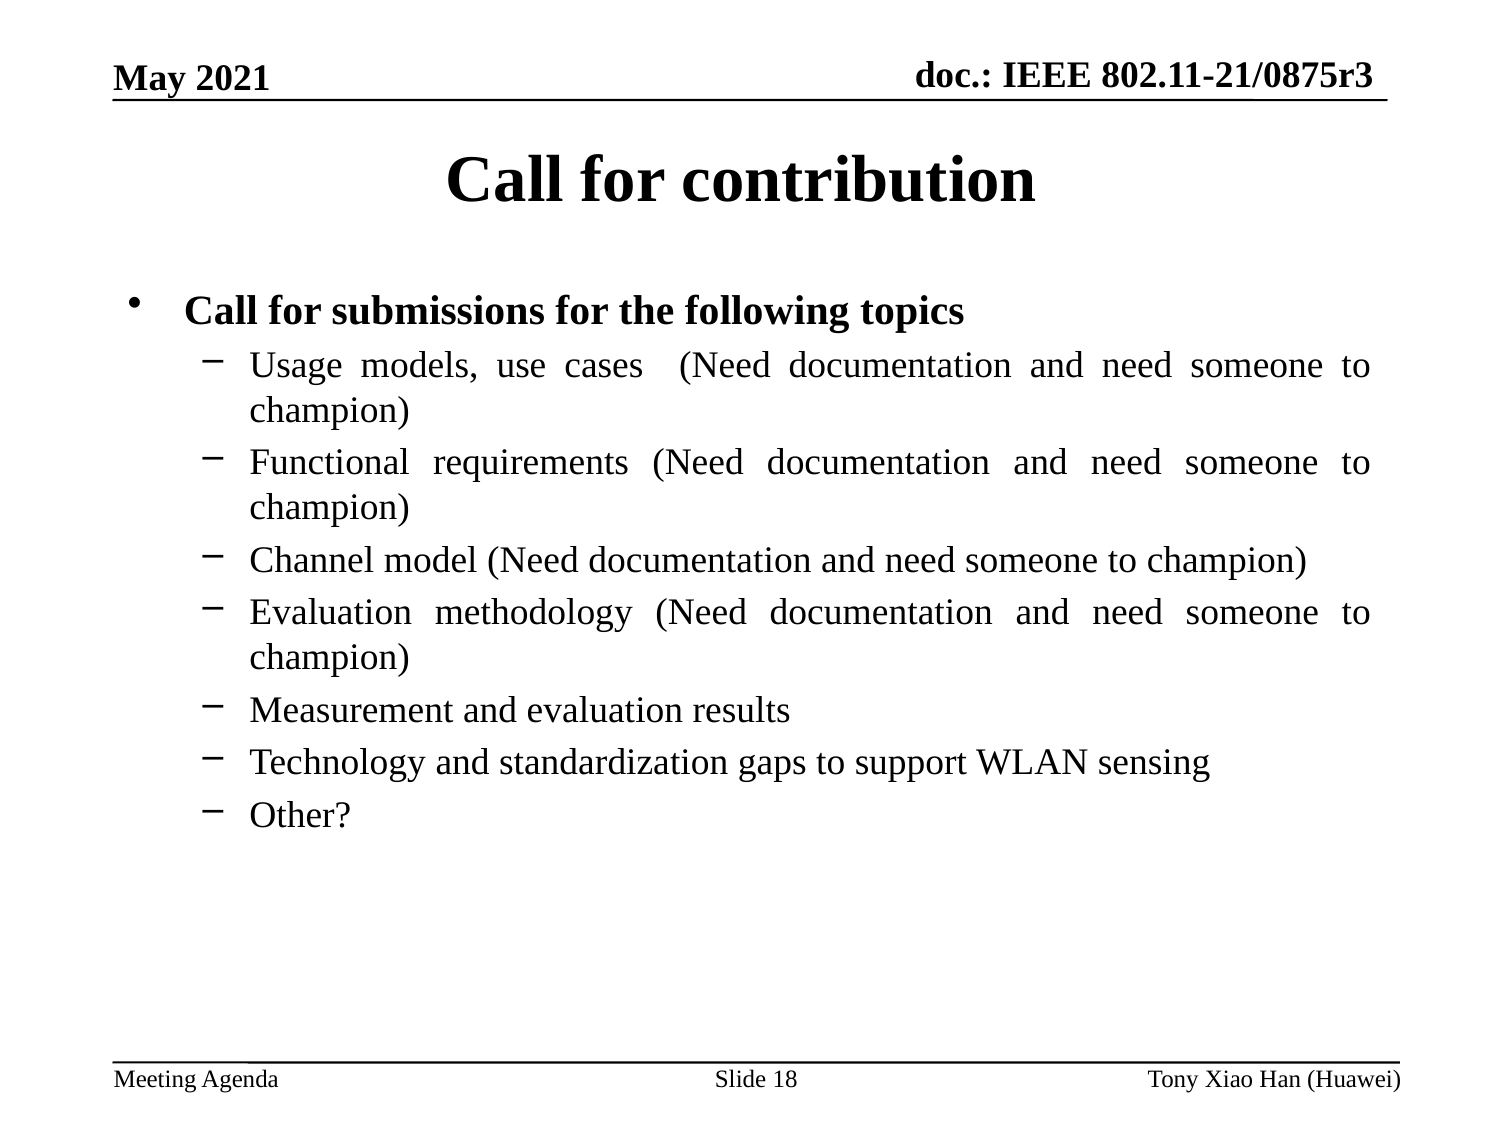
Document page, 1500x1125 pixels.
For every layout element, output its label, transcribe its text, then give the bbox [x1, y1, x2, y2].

footer Tony Xiao Han (Huawei) [999, 1061, 1402, 1093]
text_box Call for submissions for the following topics Usage models, use cases (Need documentation and need someone to champion) Functional requirements (Need documentation and need someone to champion) Channel model (Need documentation and need someone to champion) Evaluation methodology (Need documentation and need someone to champion) Measurement and evaluation results Technology and standardization gaps to support WLAN sensing Other? [112, 275, 1388, 1050]
slide_number Slide 18 [712, 1061, 800, 1093]
text_box Call for contribution [112, 87, 1388, 263]
